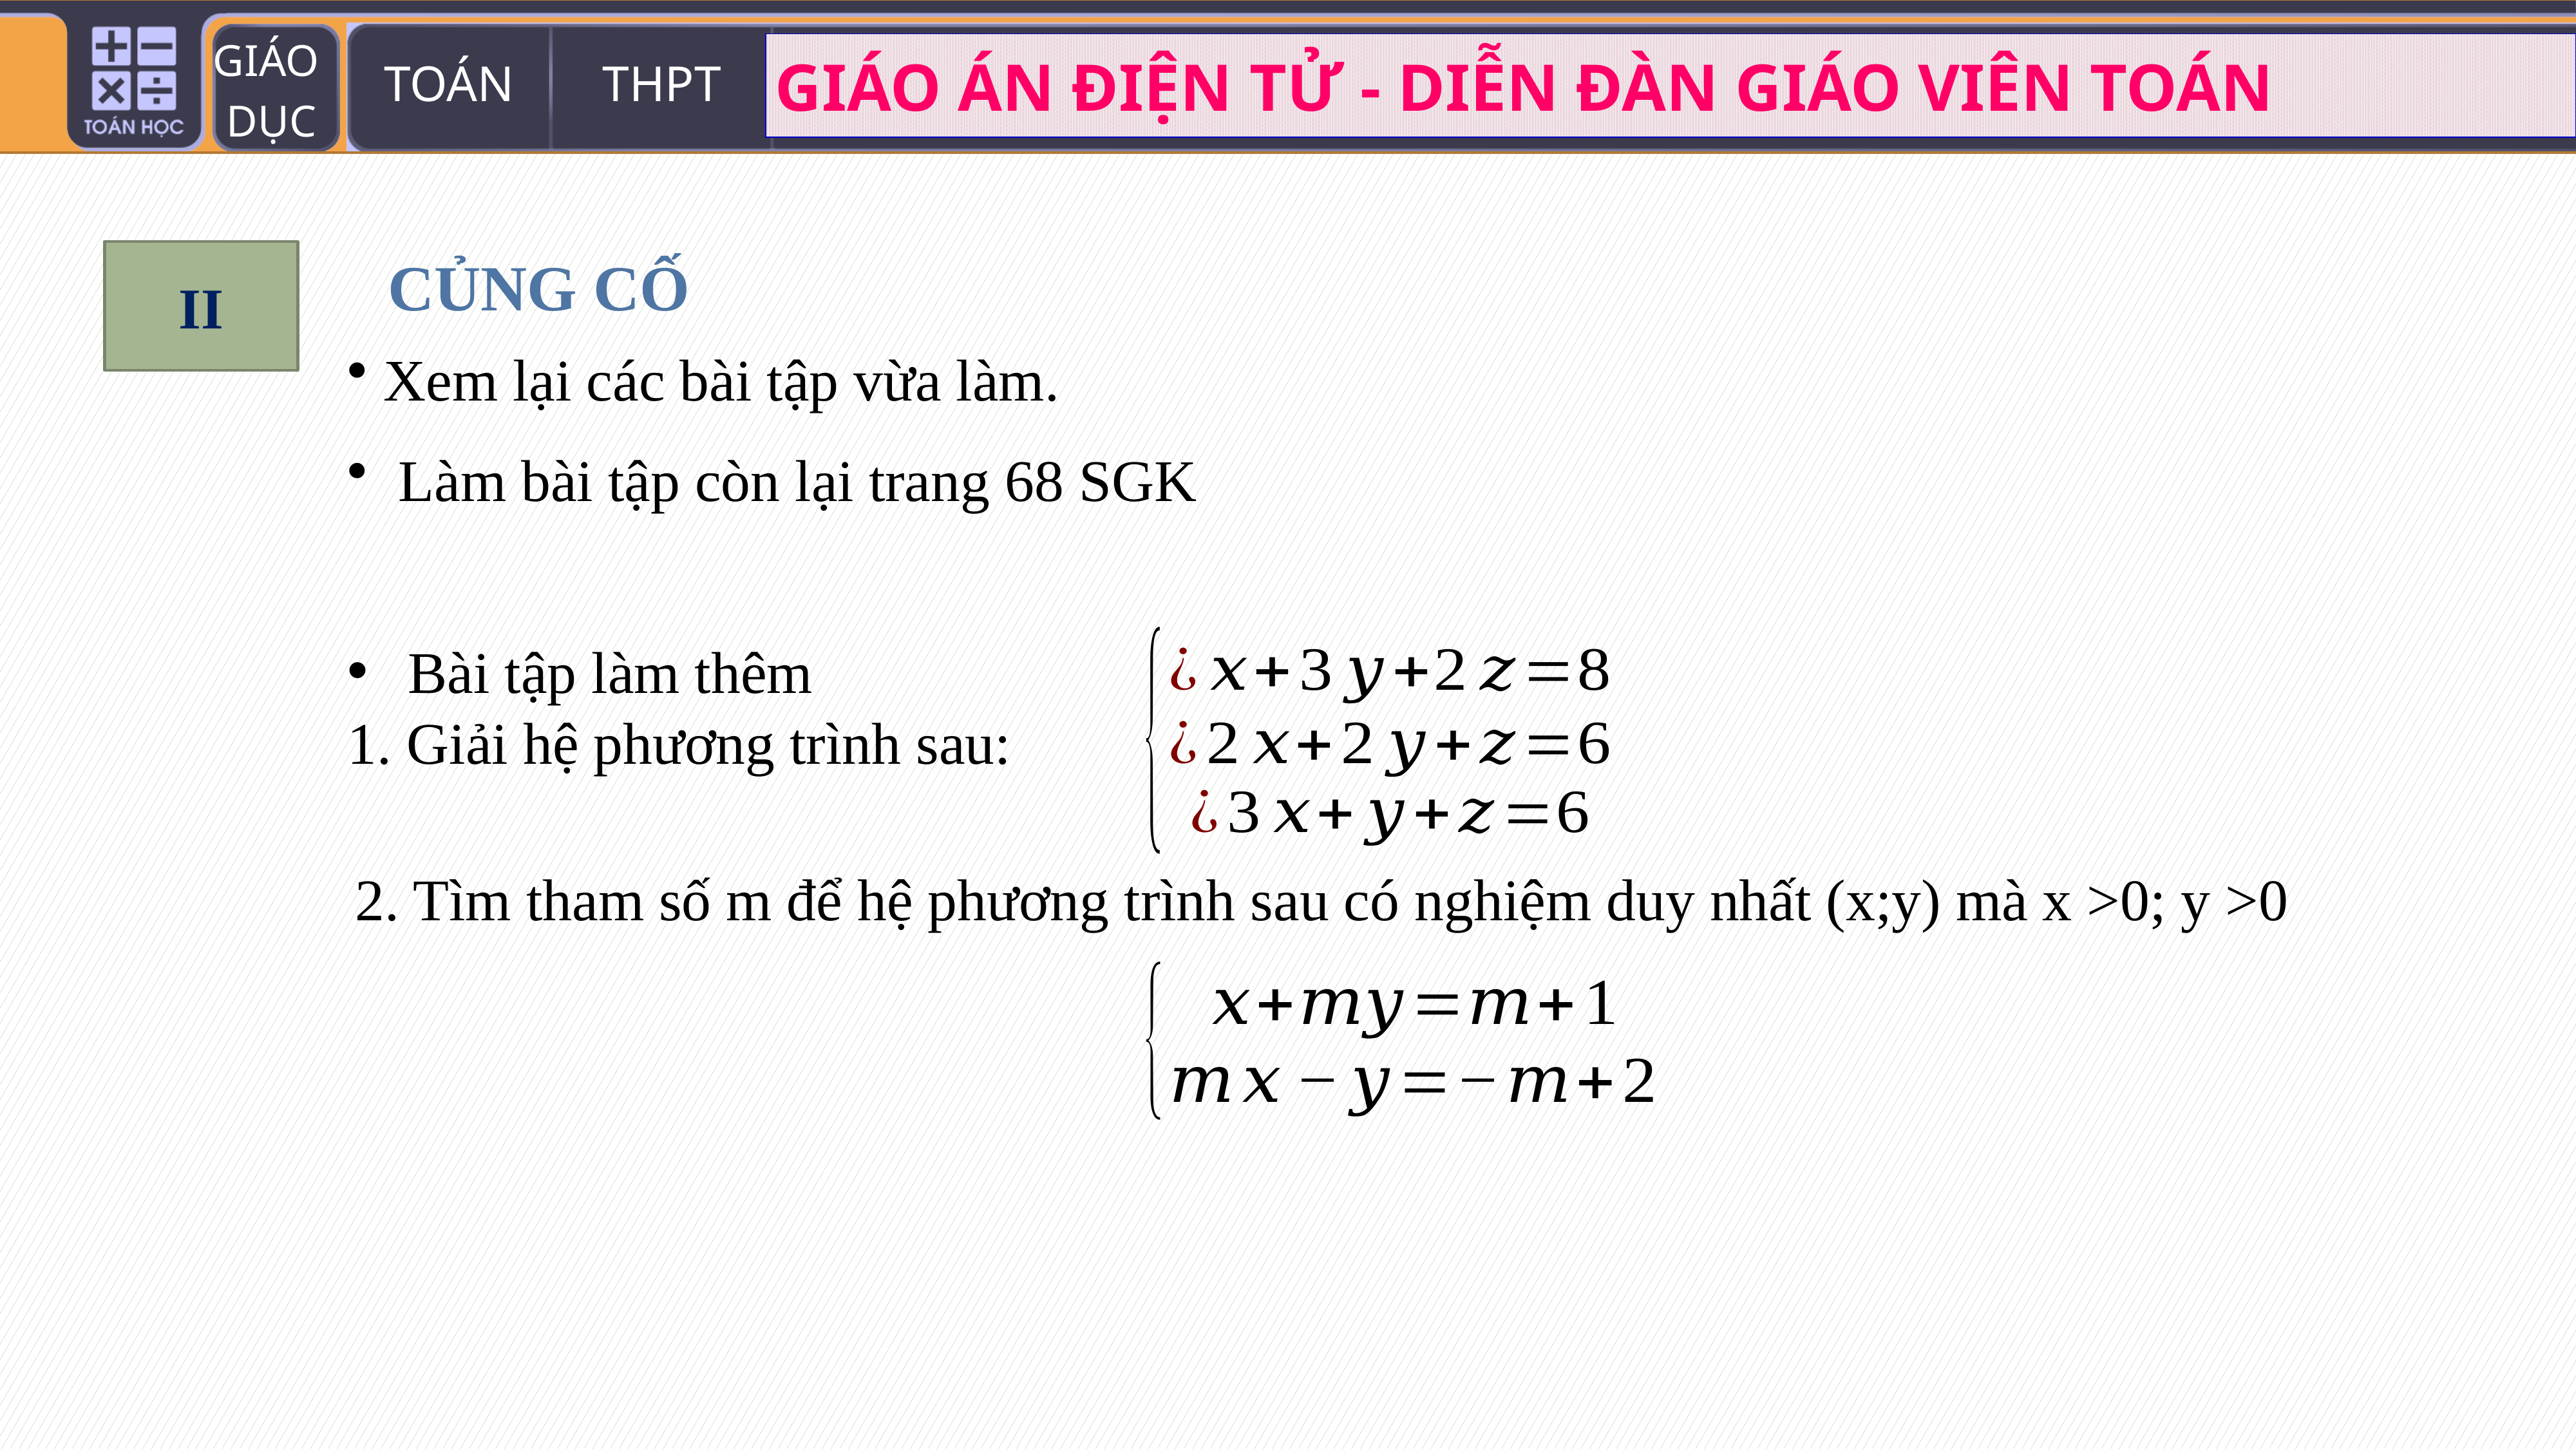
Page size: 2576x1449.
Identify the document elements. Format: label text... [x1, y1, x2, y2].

text_box [978, 518, 999, 574]
text_box Bài tập làm thêm 1. Giải hệ phương trình sau: [337, 629, 1071, 850]
text_box Xem lại các bài tập vừa làm. Làm bài tập còn lại trang 68 SGK [338, 337, 2198, 518]
text_box 2. Tìm tham số m để hệ phương trình sau có nghiệm duy nhất (x;y) mà x >0; y >0 [345, 857, 2316, 938]
text_box II [103, 240, 299, 372]
text_box CỦNG CỐ [378, 241, 837, 328]
